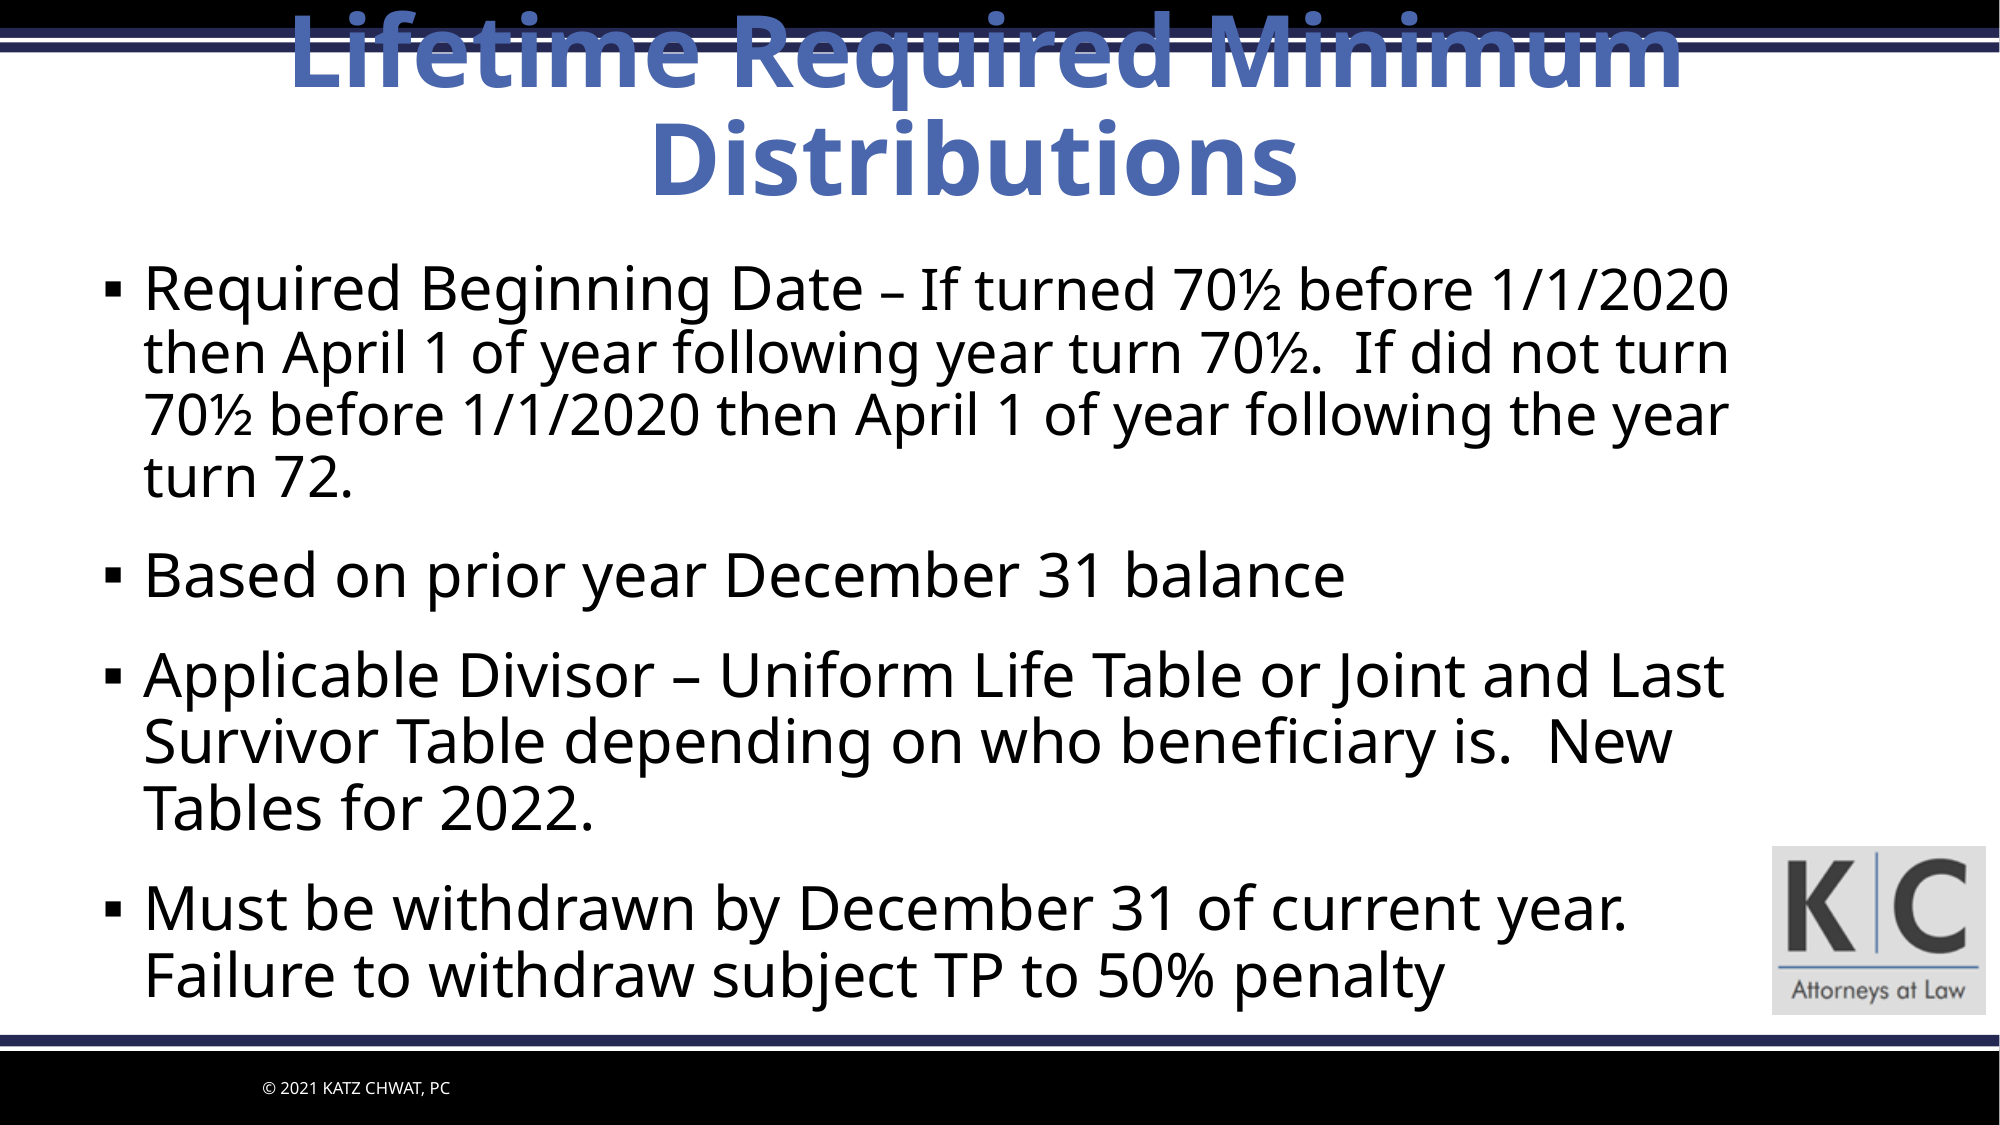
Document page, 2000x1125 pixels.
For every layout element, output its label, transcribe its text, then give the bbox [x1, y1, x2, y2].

title Lifetime Required Minimum Distributions [49, 62, 1925, 225]
list Required Beginning Date – If turned 70½ before 1/1/2020 then April 1 of year following year turn 70½. If did not turn 70½ before 1/1/2020 then April 1 of year following the year turn 72. Based on prior year December 31 balance Applicable Divisor – Uniform Life Table or Joint and Last Survivor Table depending on who beneficiary is. New Tables for 2022. Must be withdrawn by December 31 of current year. Failure to withdraw subject TP to 50% penalty [87, 249, 1773, 1025]
picture [1772, 846, 1986, 1016]
footer © 2021 Katz chwat, pc [247, 1069, 1242, 1107]
